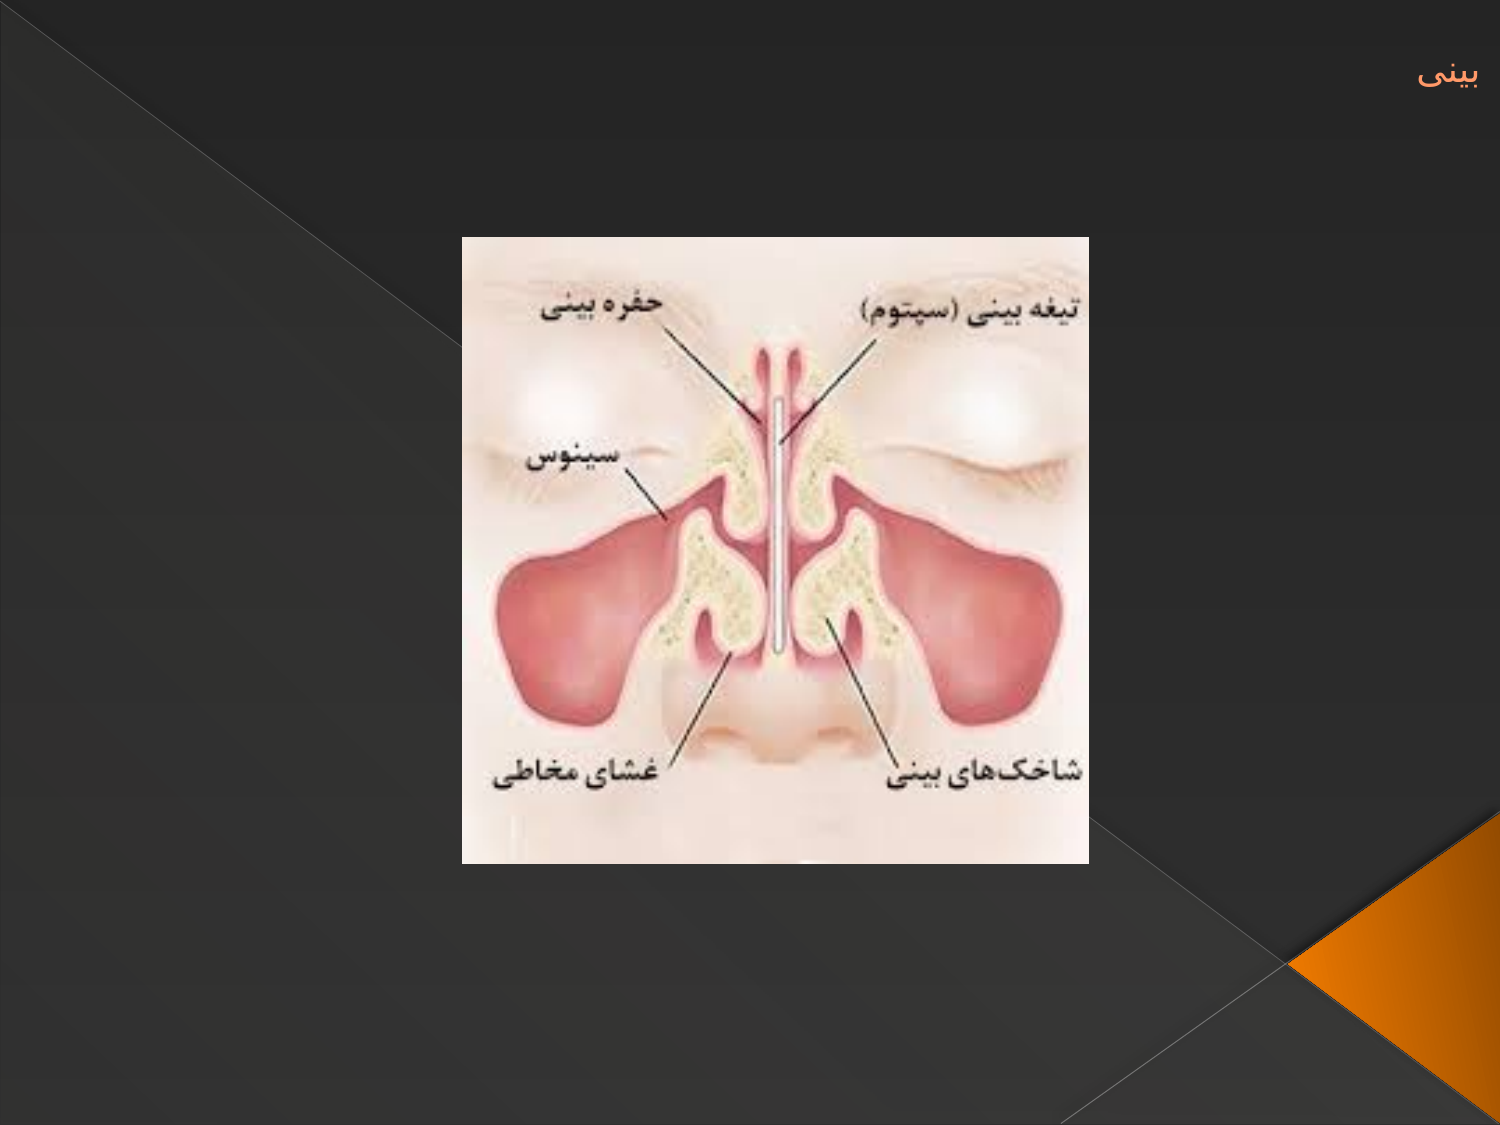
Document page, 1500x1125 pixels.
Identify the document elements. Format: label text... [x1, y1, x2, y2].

picture [462, 237, 1089, 864]
title بینی [921, 37, 1496, 98]
